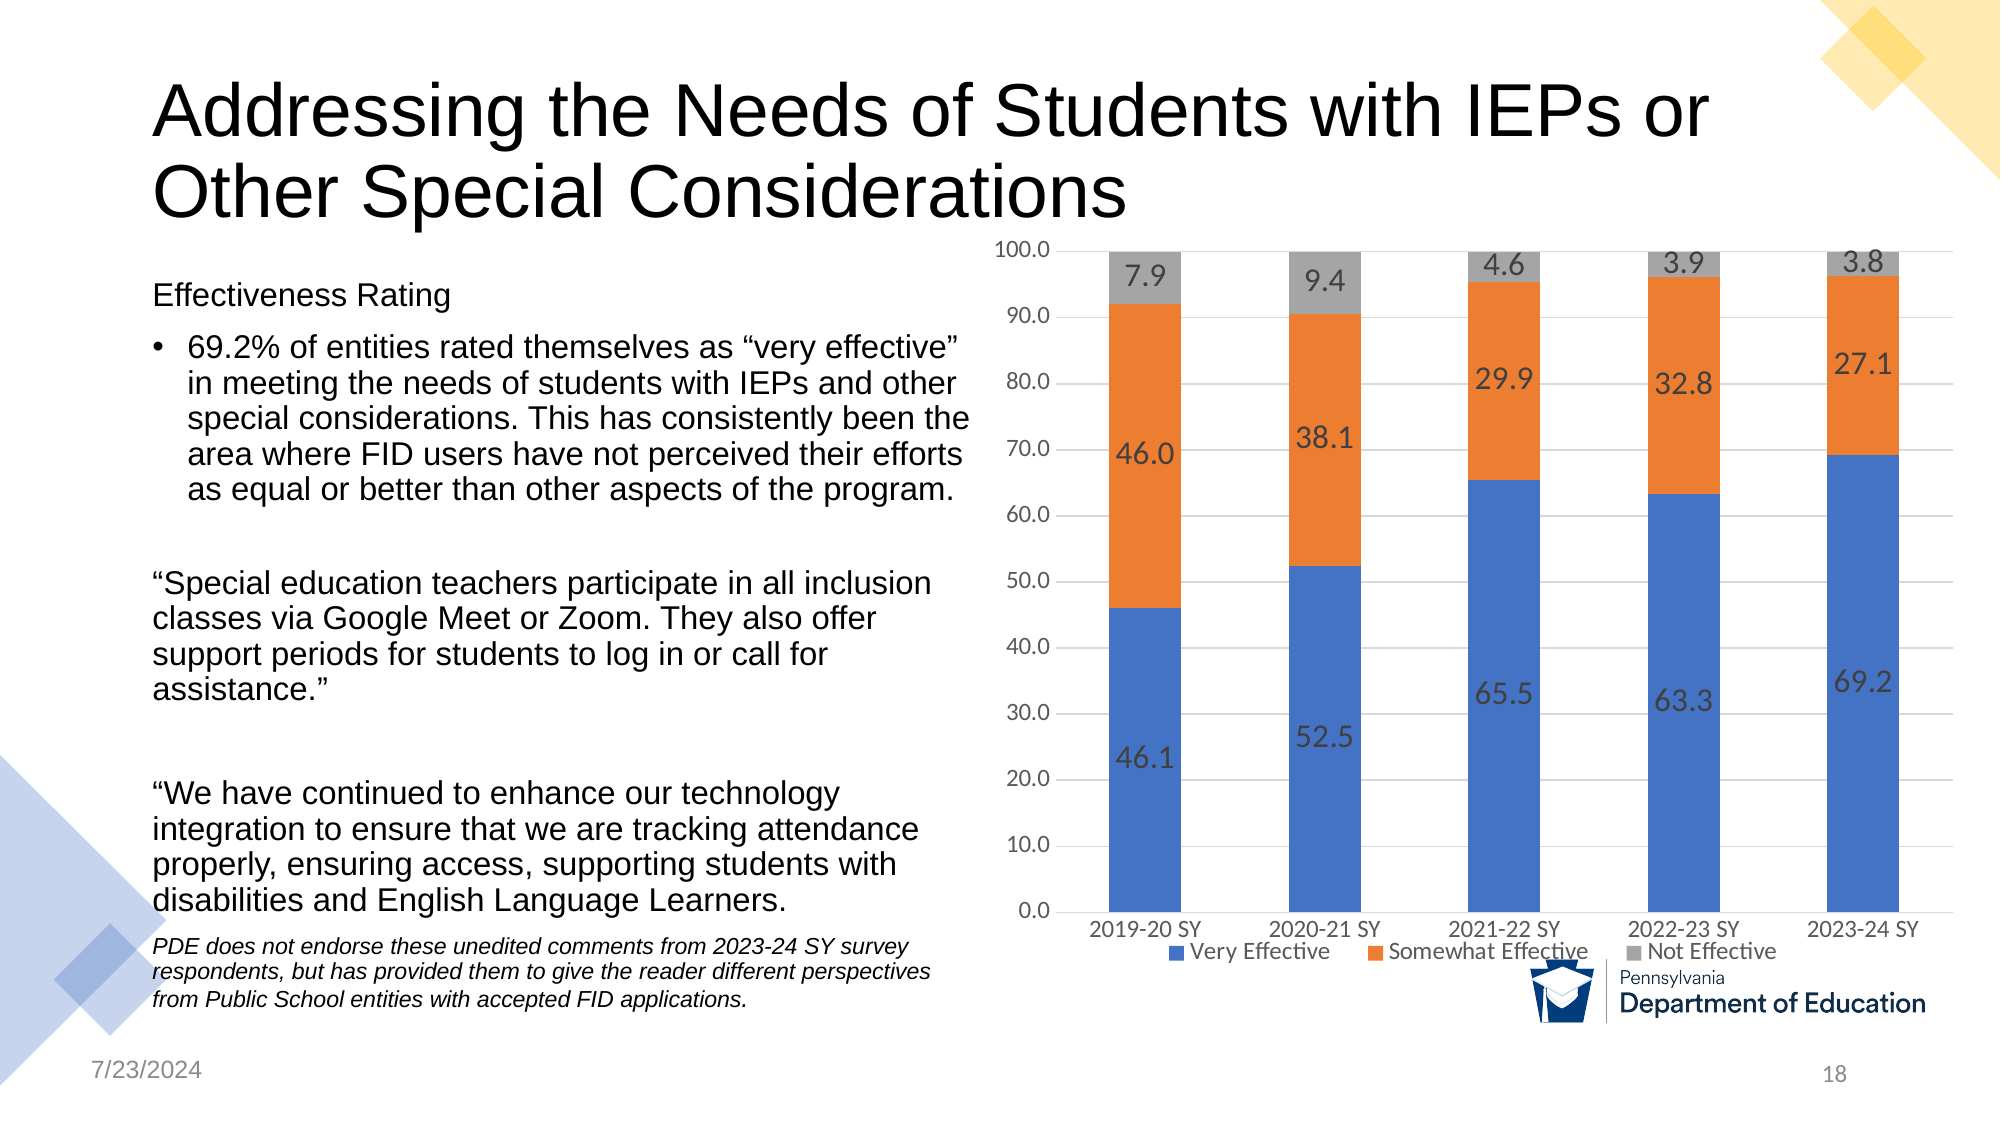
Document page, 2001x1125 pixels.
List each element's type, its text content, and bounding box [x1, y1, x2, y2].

list Effectiveness Rating 69.2% of entities rated themselves as “very effective” in meeting the needs of students with IEPs and other special considerations. This has consistently been the area where FID users have not perceived their efforts as equal or better than other aspects of the program. “Special education teachers participate in all inclusion classes via Google Meet or Zoom. They also offer support periods for students to log in or call for assistance.” “We have continued to enhance our technology integration to ensure that we are tracking attendance properly, ensuring access, supporting students with disabilities and English Language Learners. PDE does not endorse these unedited comments from 2023-24 SY survey respondents, but has provided them to give the reader different perspectives from Public School entities with accepted FID applications. [137, 270, 988, 1040]
picture [1530, 1007, 1925, 1023]
title Addressing the Needs of Students with IEPs or Other Special Considerations [137, 59, 1863, 245]
footer 7/23/2024 [75, 1039, 751, 1099]
chart [973, 223, 1973, 1014]
slide_number 18 [1412, 1042, 1863, 1103]
